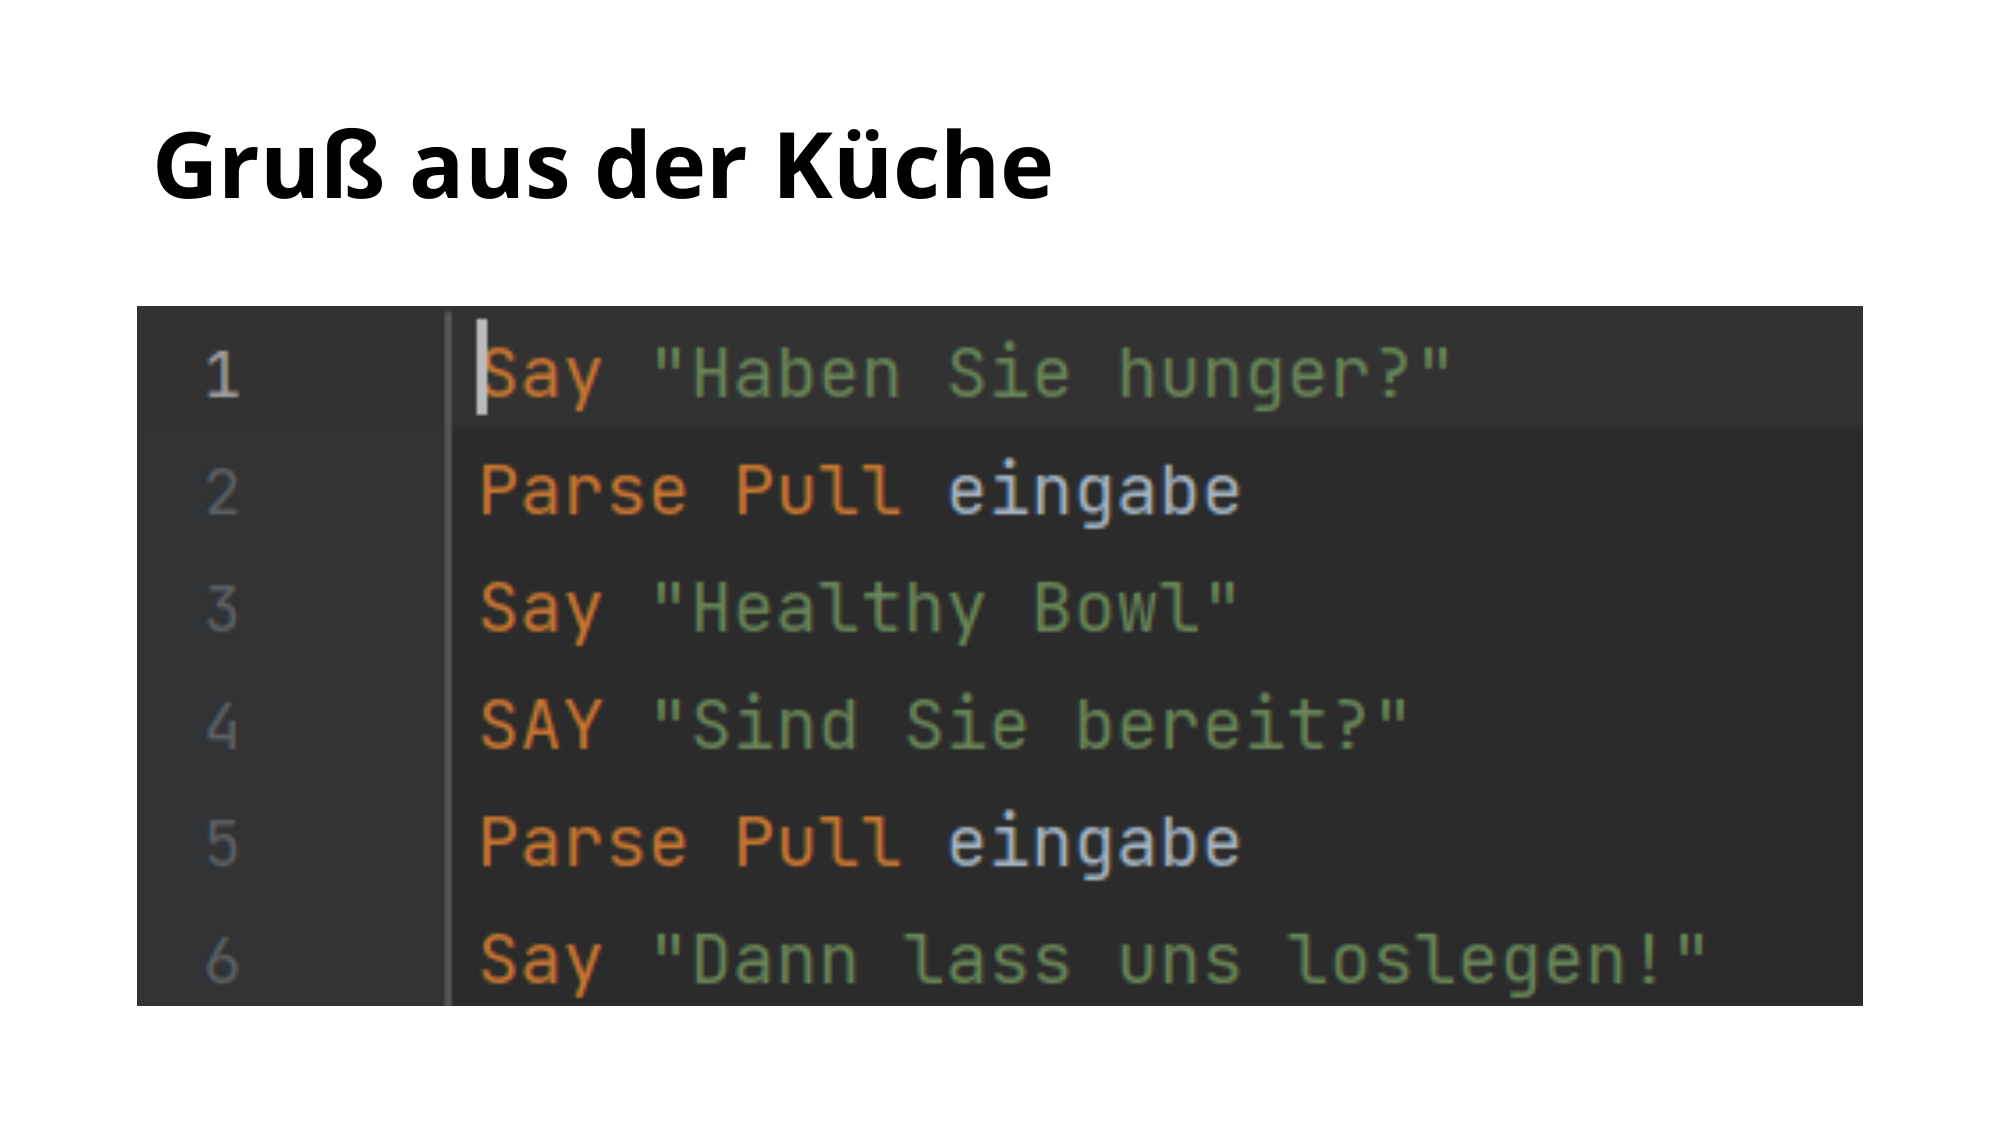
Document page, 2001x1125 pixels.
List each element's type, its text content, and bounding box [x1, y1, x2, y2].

title Gruß aus der Küche [137, 59, 1863, 278]
picture [137, 306, 1863, 1006]
